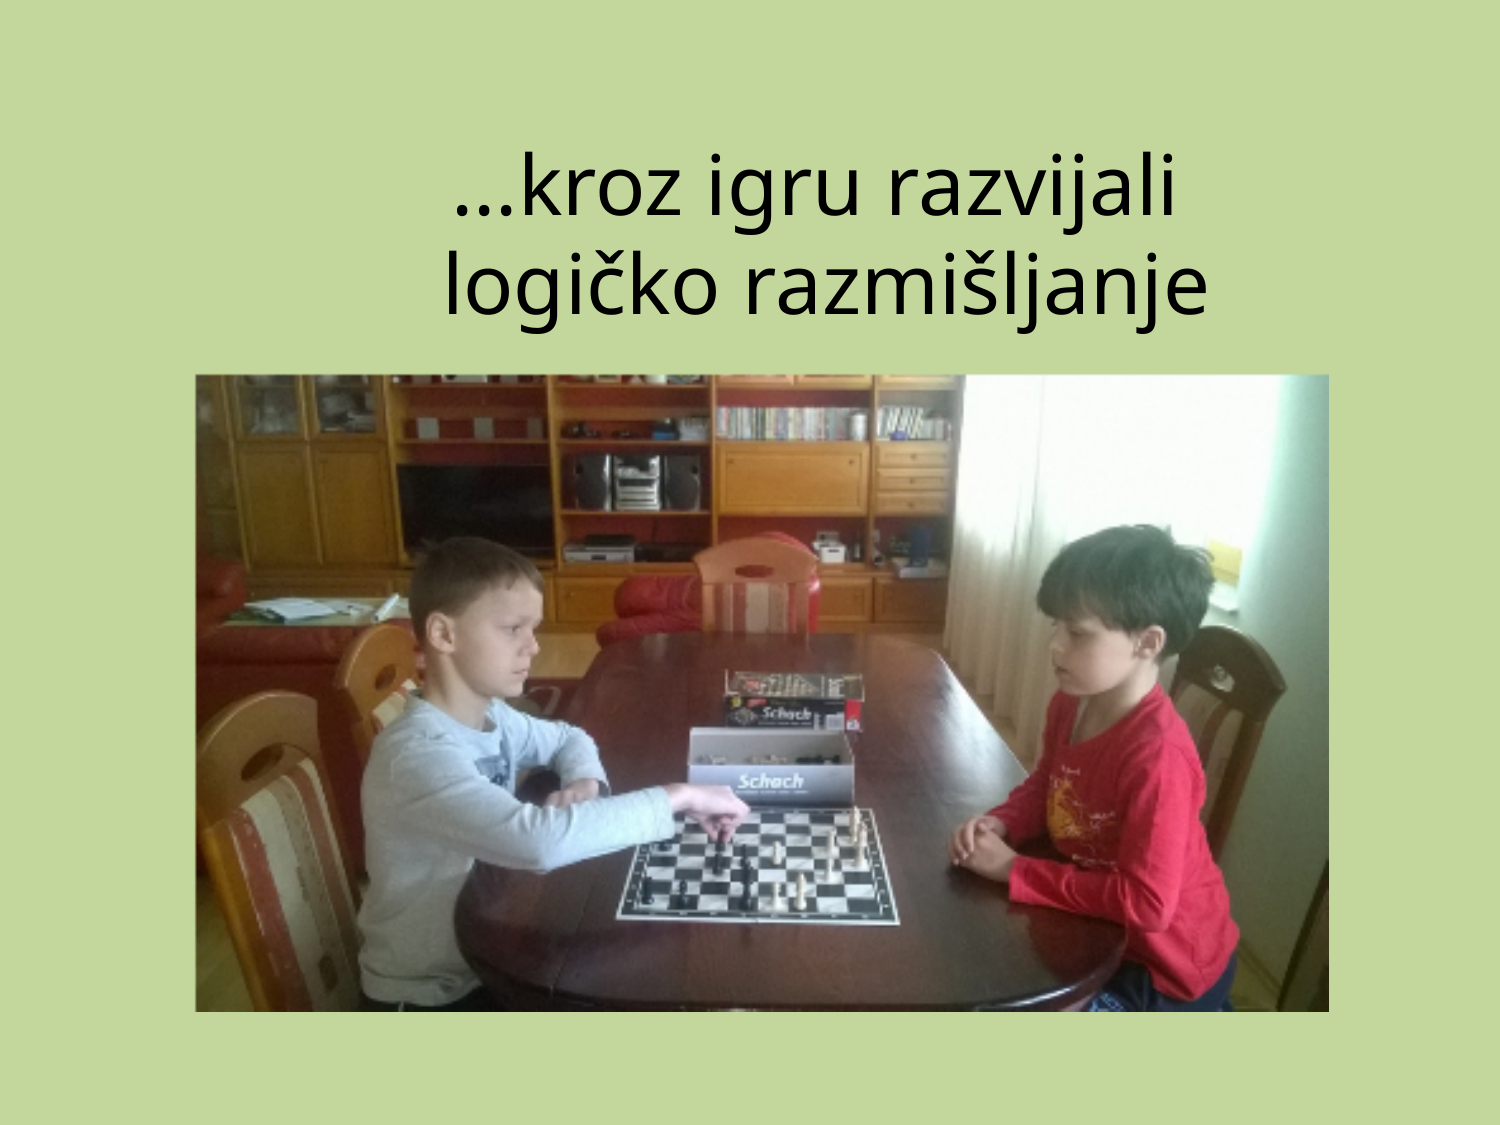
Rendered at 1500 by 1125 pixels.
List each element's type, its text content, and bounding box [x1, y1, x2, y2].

picture [194, 373, 1330, 1012]
title ...kroz igru razvijali logičko razmišljanje [64, 66, 1500, 398]
